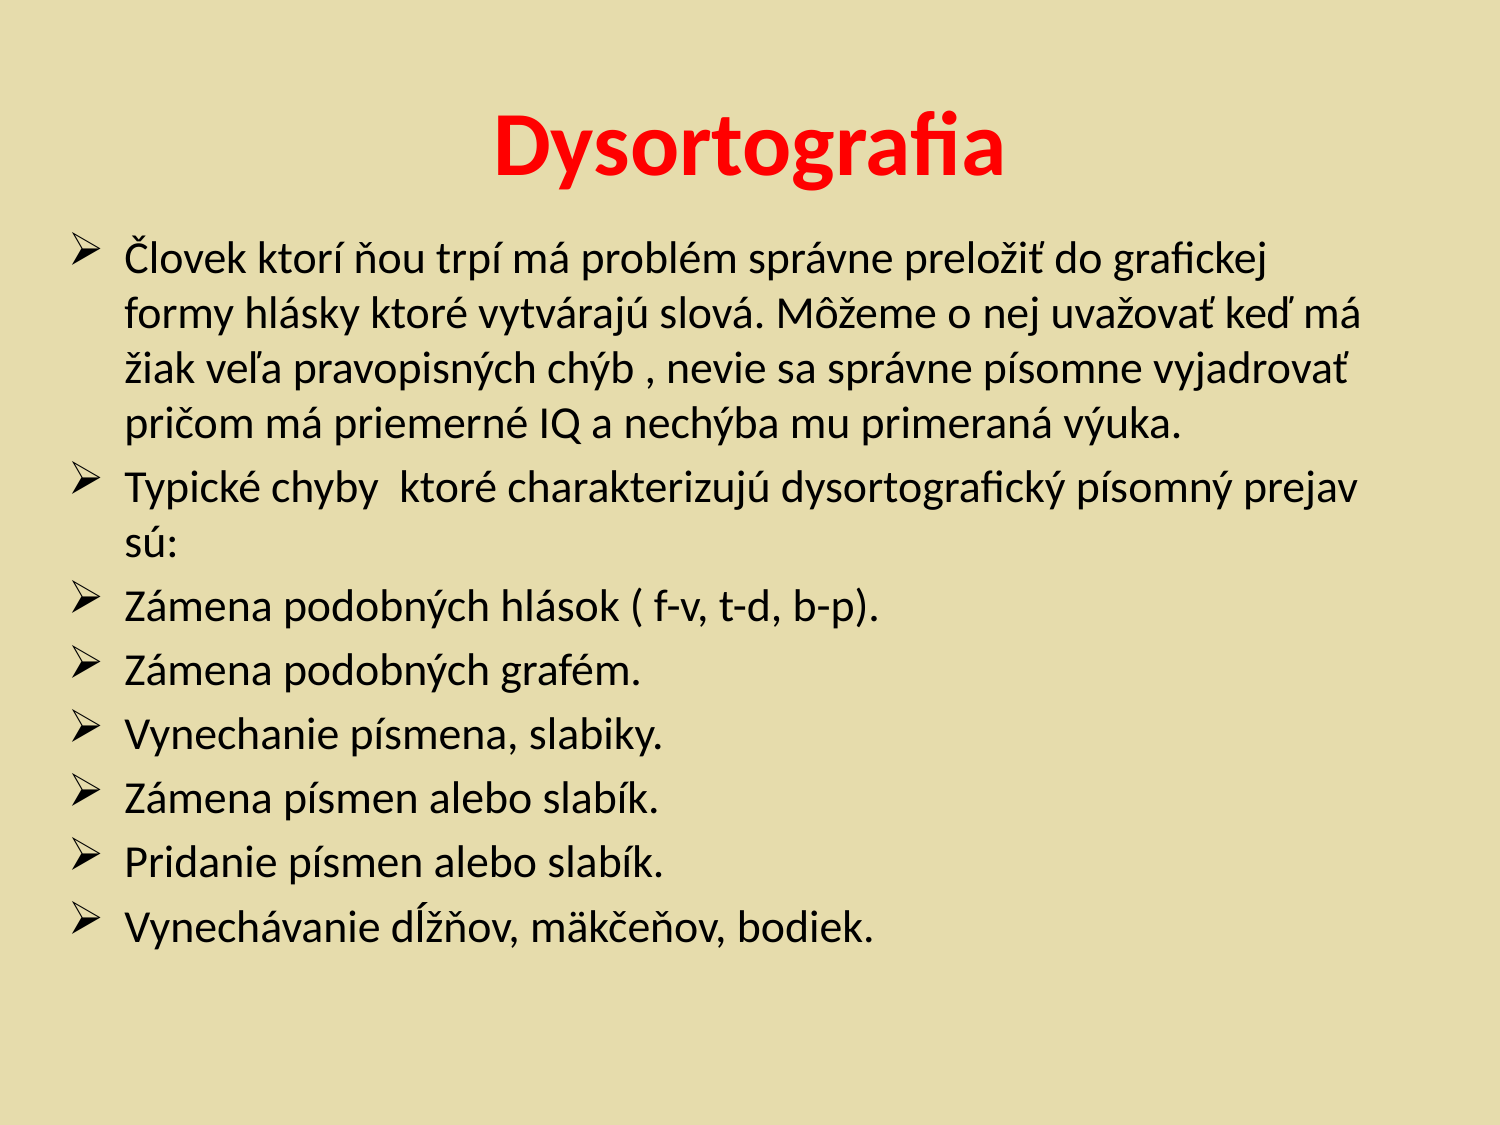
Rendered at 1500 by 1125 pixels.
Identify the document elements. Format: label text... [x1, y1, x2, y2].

title Dysortografia [75, 45, 1425, 233]
list Človek ktorí ňou trpí má problém správne preložiť do grafickej formy hlásky ktoré vytvárajú slová. Môžeme o nej uvažovať keď má žiak veľa pravopisných chýb , nevie sa správne písomne vyjadrovať pričom má priemerné IQ a nechýba mu primeraná výuka. Typické chyby ktoré charakterizujú dysortografický písomný prejav sú: Zámena podobných hlások ( f-v, t-d, b-p). Zámena podobných grafém. Vynechanie písmena, slabiky. Zámena písmen alebo slabík. Pridanie písmen alebo slabík. Vynechávanie dĺžňov, mäkčeňov, bodiek. [53, 219, 1404, 1083]
